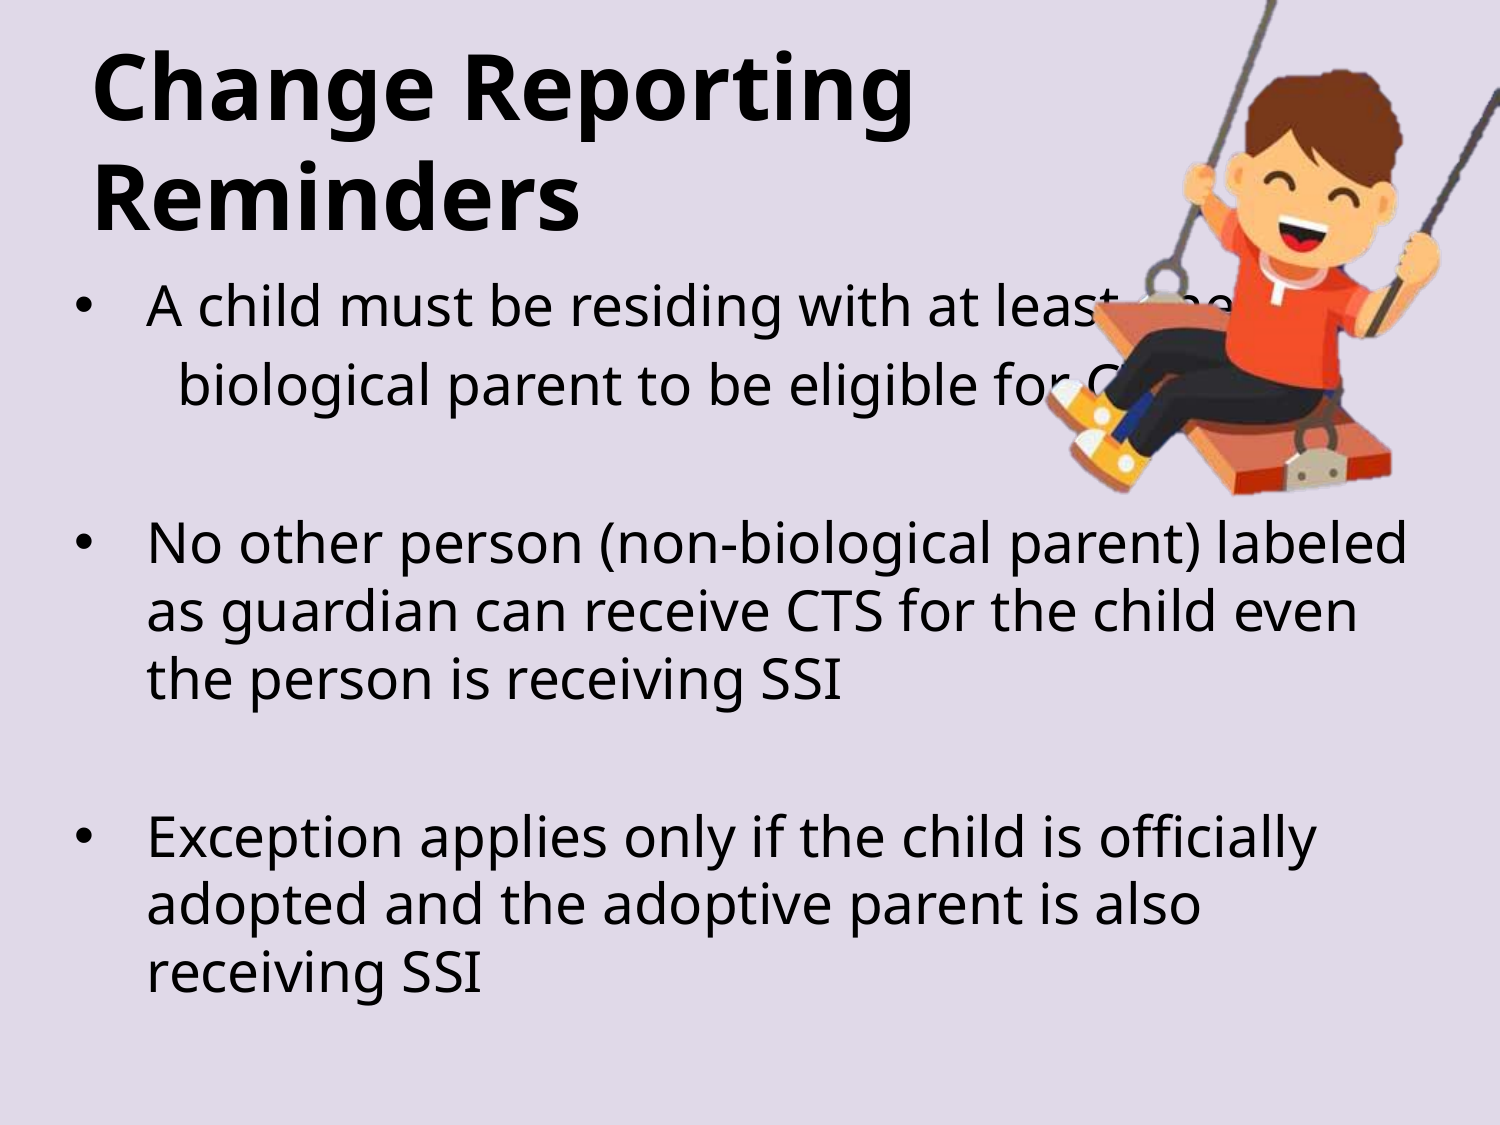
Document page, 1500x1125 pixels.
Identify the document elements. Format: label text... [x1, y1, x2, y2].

list A child must be residing with at least one biological parent to be eligible for CTS No other person (non-biological parent) labeled as guardian can receive CTS for the child even the person is receiving SSI Exception applies only if the child is officially adopted and the adoptive parent is also receiving SSI [50, 262, 1437, 1013]
title Change Reporting Reminders [75, 45, 1029, 233]
picture [1034, 0, 1500, 538]
